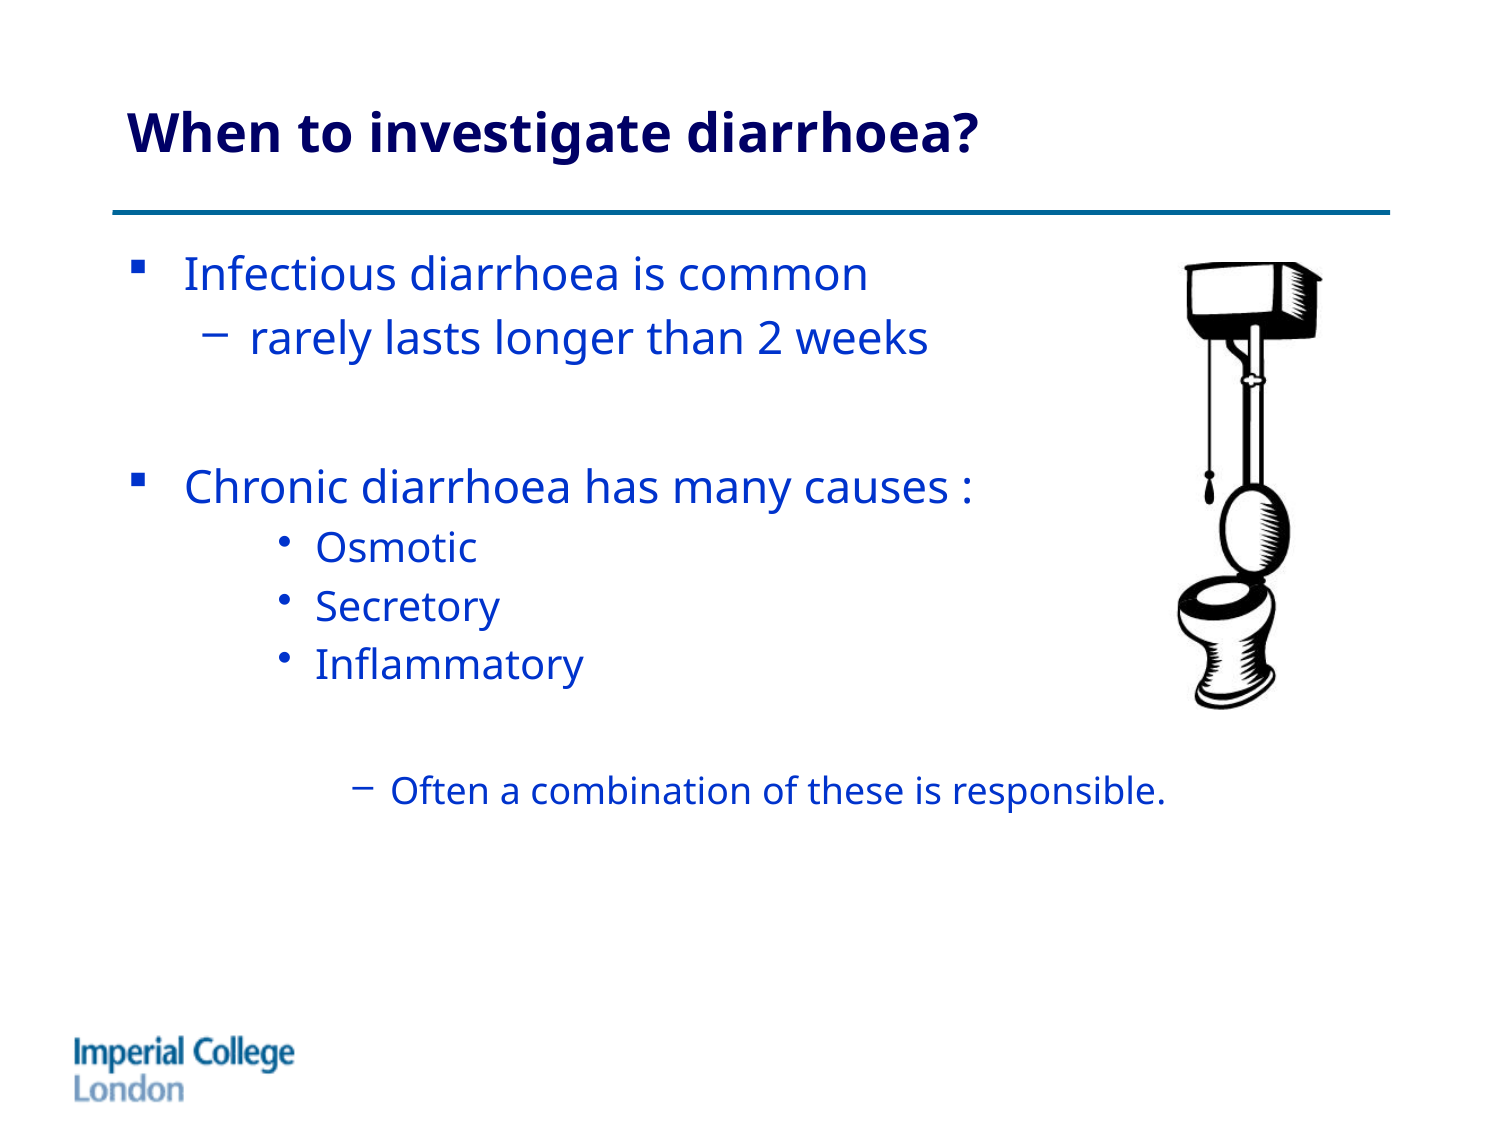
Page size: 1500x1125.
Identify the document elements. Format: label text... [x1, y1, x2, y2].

picture [55, 1021, 313, 1125]
title When to investigate diarrhoea? [112, 62, 1388, 200]
list Infectious diarrhoea is common rarely lasts longer than 2 weeks Chronic diarrhoea has many causes : Osmotic Secretory Inflammatory Often a combination of these is responsible. [112, 237, 1388, 988]
picture [1124, 262, 1380, 751]
